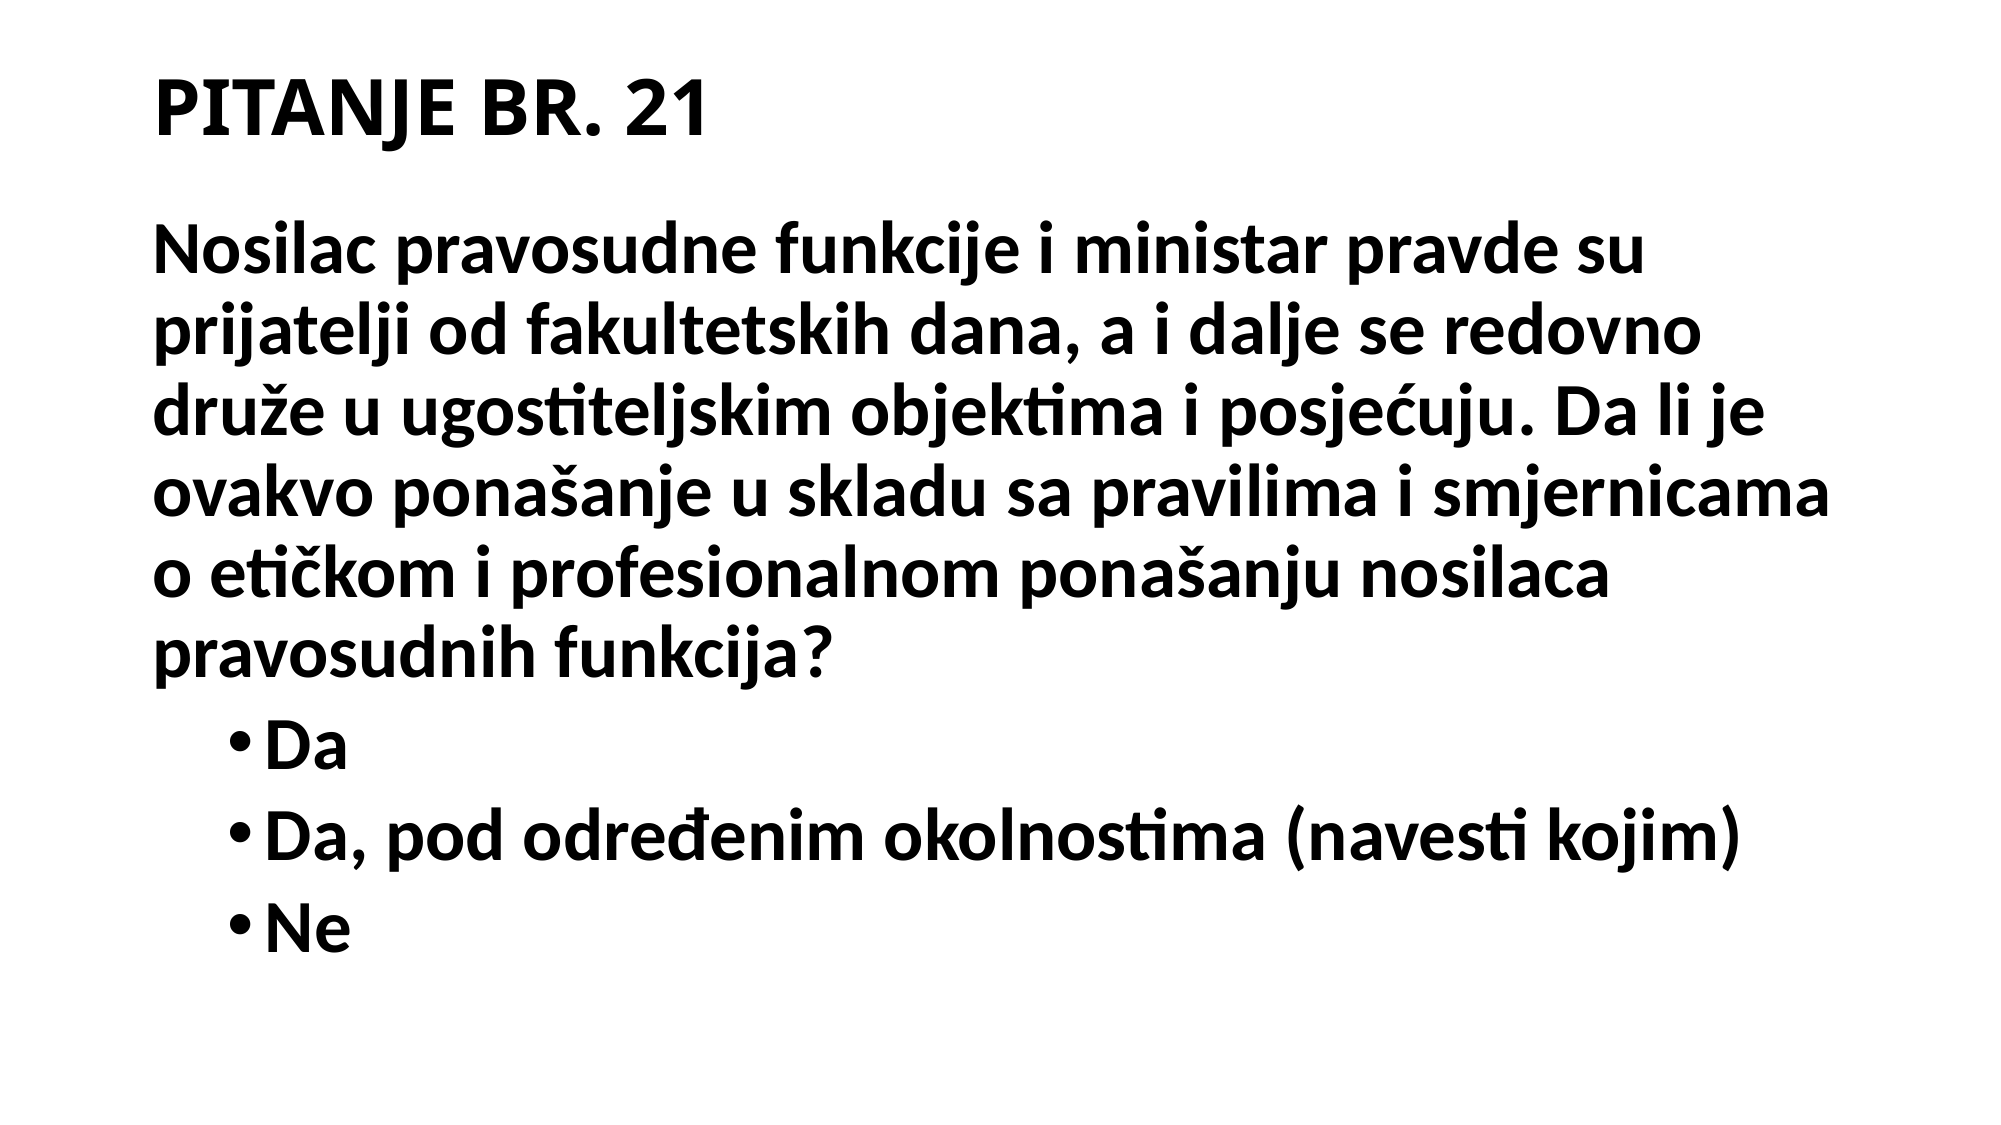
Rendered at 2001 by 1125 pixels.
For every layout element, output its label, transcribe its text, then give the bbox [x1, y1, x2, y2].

title PITANJE BR. 21 [137, 59, 1863, 160]
list Nosilac pravosudne funkcije i ministar pravde su prijatelji od fakultetskih dana, a i dalje se redovno druže u ugostiteljskim objektima i posjećuju. Da li je ovakvo ponašanje u skladu sa pravilima i smjernicama o etičkom i profesionalnom ponašanju nosilaca pravosudnih funkcija? Da Da, pod određenim okolnostima (navesti kojim) Ne [137, 200, 1863, 1014]
